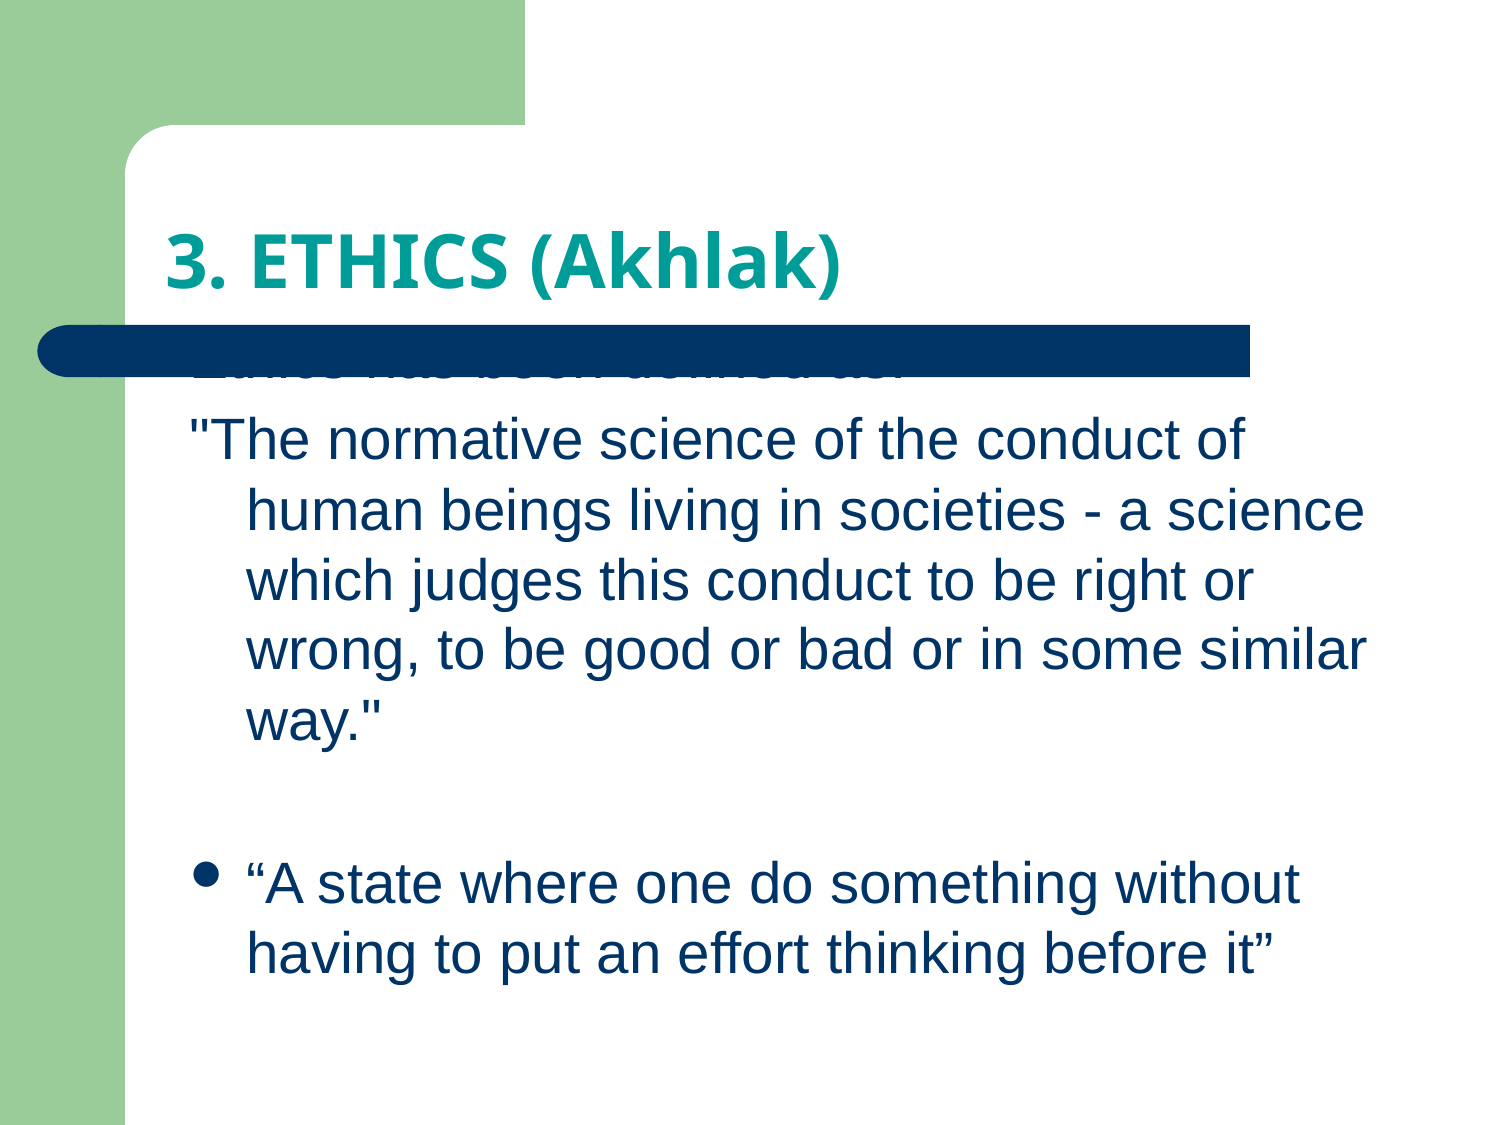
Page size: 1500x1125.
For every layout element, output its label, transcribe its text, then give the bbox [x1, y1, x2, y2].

title 3. ETHICS (Akhlak) [149, 124, 1463, 313]
list Ethics has been defined as: "The normative science of the conduct of human beings living in societies - a science which judges this conduct to be right or wrong, to be good or bad or in some similar way." “A state where one do something without having to put an effort thinking before it” [174, 312, 1413, 1063]
